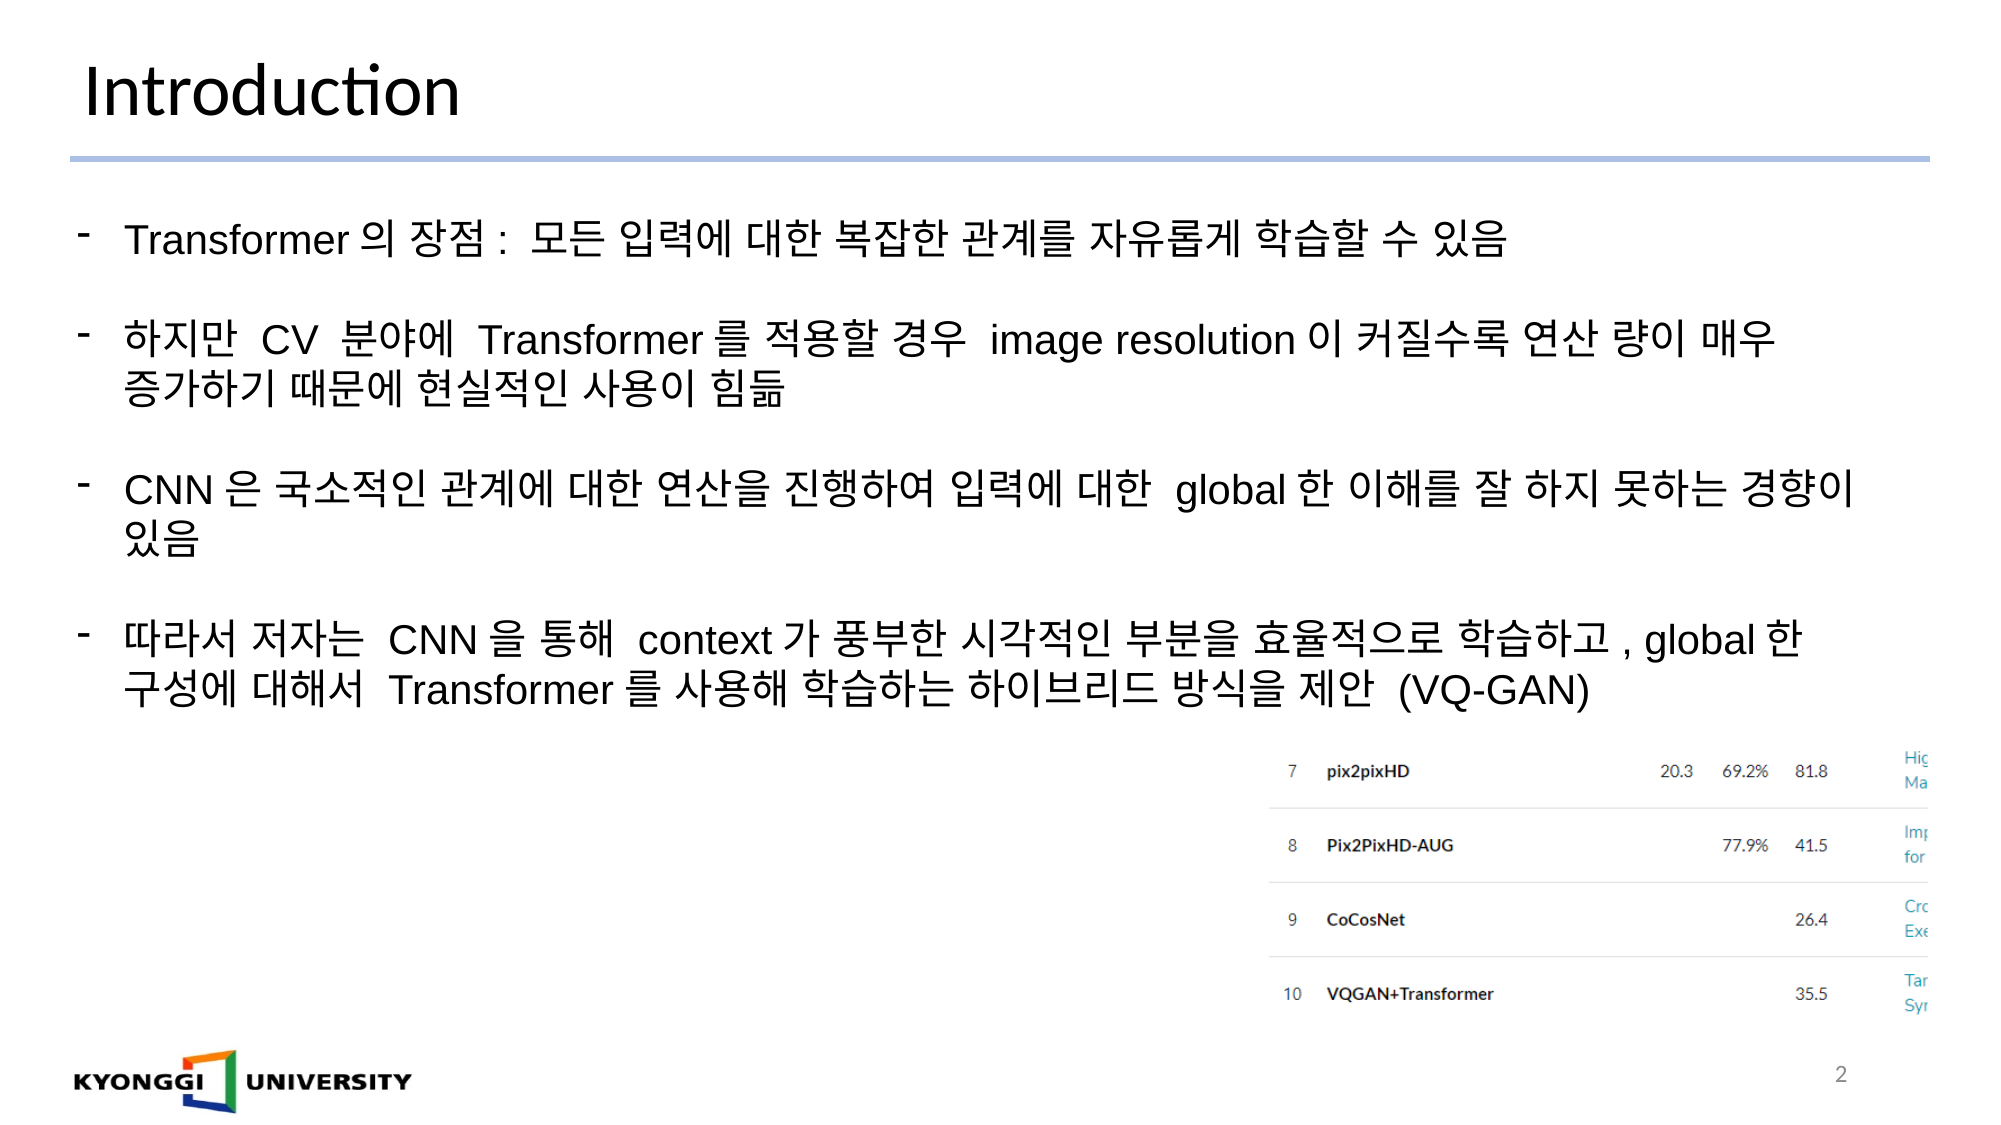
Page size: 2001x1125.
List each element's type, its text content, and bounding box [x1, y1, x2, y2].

slide_number 2 [1412, 1042, 1863, 1103]
title Introduction [68, 32, 1698, 150]
picture [1269, 740, 1928, 1027]
text_box Transformer의 장점: 모든 입력에 대한 복잡한 관계를 자유롭게 학습할 수 있음 하지만 CV 분야에 Transformer를 적용할 경우 image resolution이 커질수록 연산 량이 매우 증가하기 때문에 현실적인 사용이 힘듦 CNN은 국소적인 관계에 대한 연산을 진행하여 입력에 대한 global한 이해를 잘 하지 못하는 경향이 있음 따라서 저자는 CNN을 통해 context가 풍부한 시각적인 부분을 효율적으로 학습하고, global한 구성에 대해서 Transformer를 사용해 학습하는 하이브리드 방식을 제안 (VQ-GAN) [62, 205, 1928, 721]
picture [69, 1044, 418, 1124]
